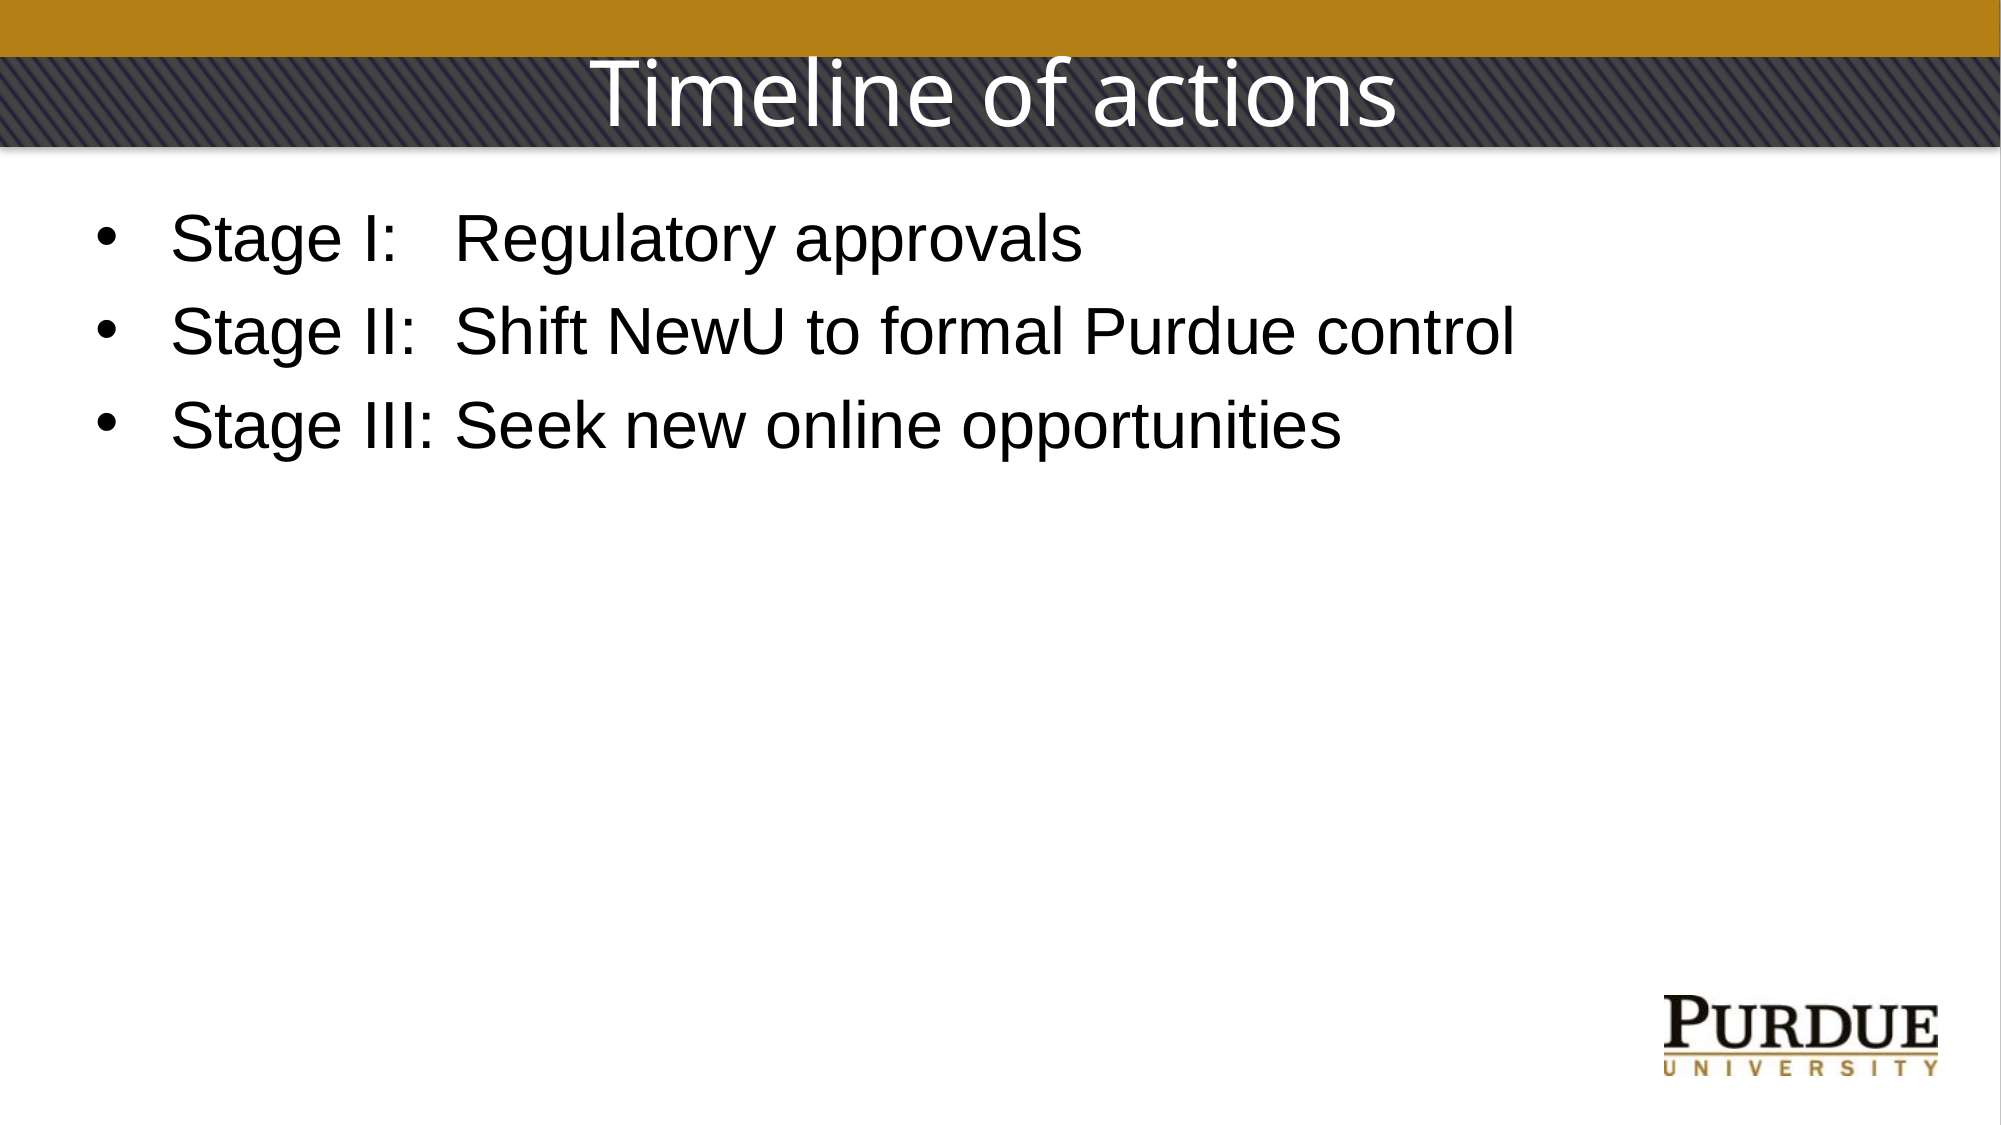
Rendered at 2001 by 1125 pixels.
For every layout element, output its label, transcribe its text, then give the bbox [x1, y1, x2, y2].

title Timeline of actions [84, 27, 1906, 151]
list Stage I: Regulatory approvals Stage II: Shift NewU to formal Purdue control Stage III: Seek new online opportunities [80, 187, 1902, 996]
picture [1664, 995, 1938, 1076]
